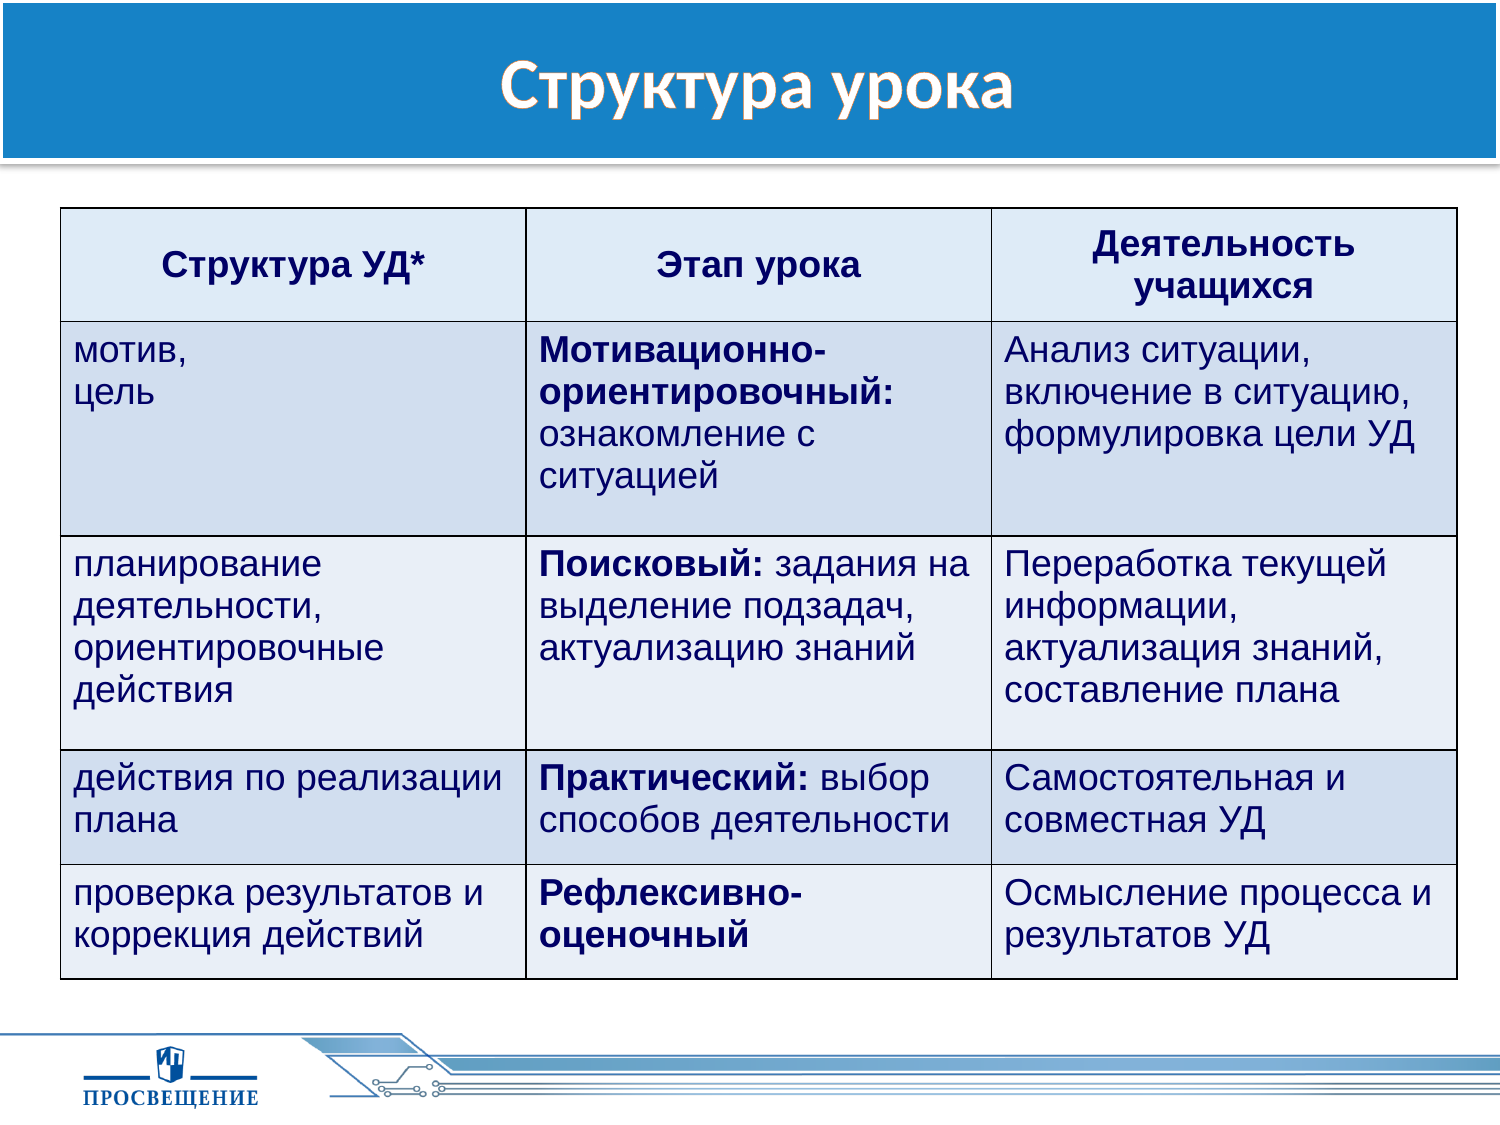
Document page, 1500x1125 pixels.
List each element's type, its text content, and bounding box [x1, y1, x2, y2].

table_cell Рефлексивно-оценочный [527, 865, 991, 975]
table_cell Практический: выбор способов деятельности [527, 751, 991, 864]
table_header Этап урока [527, 262, 991, 321]
text_box [211, 31, 1417, 154]
table_header Структура УД* [61, 262, 525, 321]
picture [0, 1033, 1500, 1109]
table_cell планирование деятельности, ориентировочные действия [61, 537, 525, 749]
text_box Структура урока [487, 28, 1029, 130]
table_cell Поисковый: задания на выделение подзадач, актуализацию знаний [527, 537, 991, 749]
table_cell Самостоятельная и совместная УД [992, 751, 1456, 864]
table_cell Переработка текущей информации, актуализация знаний, составление плана [992, 537, 1456, 749]
table_cell проверка результатов и коррекция действий [61, 865, 525, 978]
table_header Деятельность учащихся [992, 262, 1456, 321]
text_box [184, 975, 1478, 1035]
text_box [40, 154, 1478, 262]
table_cell действия по реализации плана [61, 751, 525, 864]
table_cell мотив, цель [61, 322, 525, 535]
table_cell Анализ ситуации, включение в ситуацию, формулировка цели УД [992, 322, 1456, 535]
table_cell Мотивационно-ориентировочный: ознакомление с ситуацией [527, 322, 991, 535]
table_cell Осмысление процесса и результатов УД [992, 865, 1456, 975]
